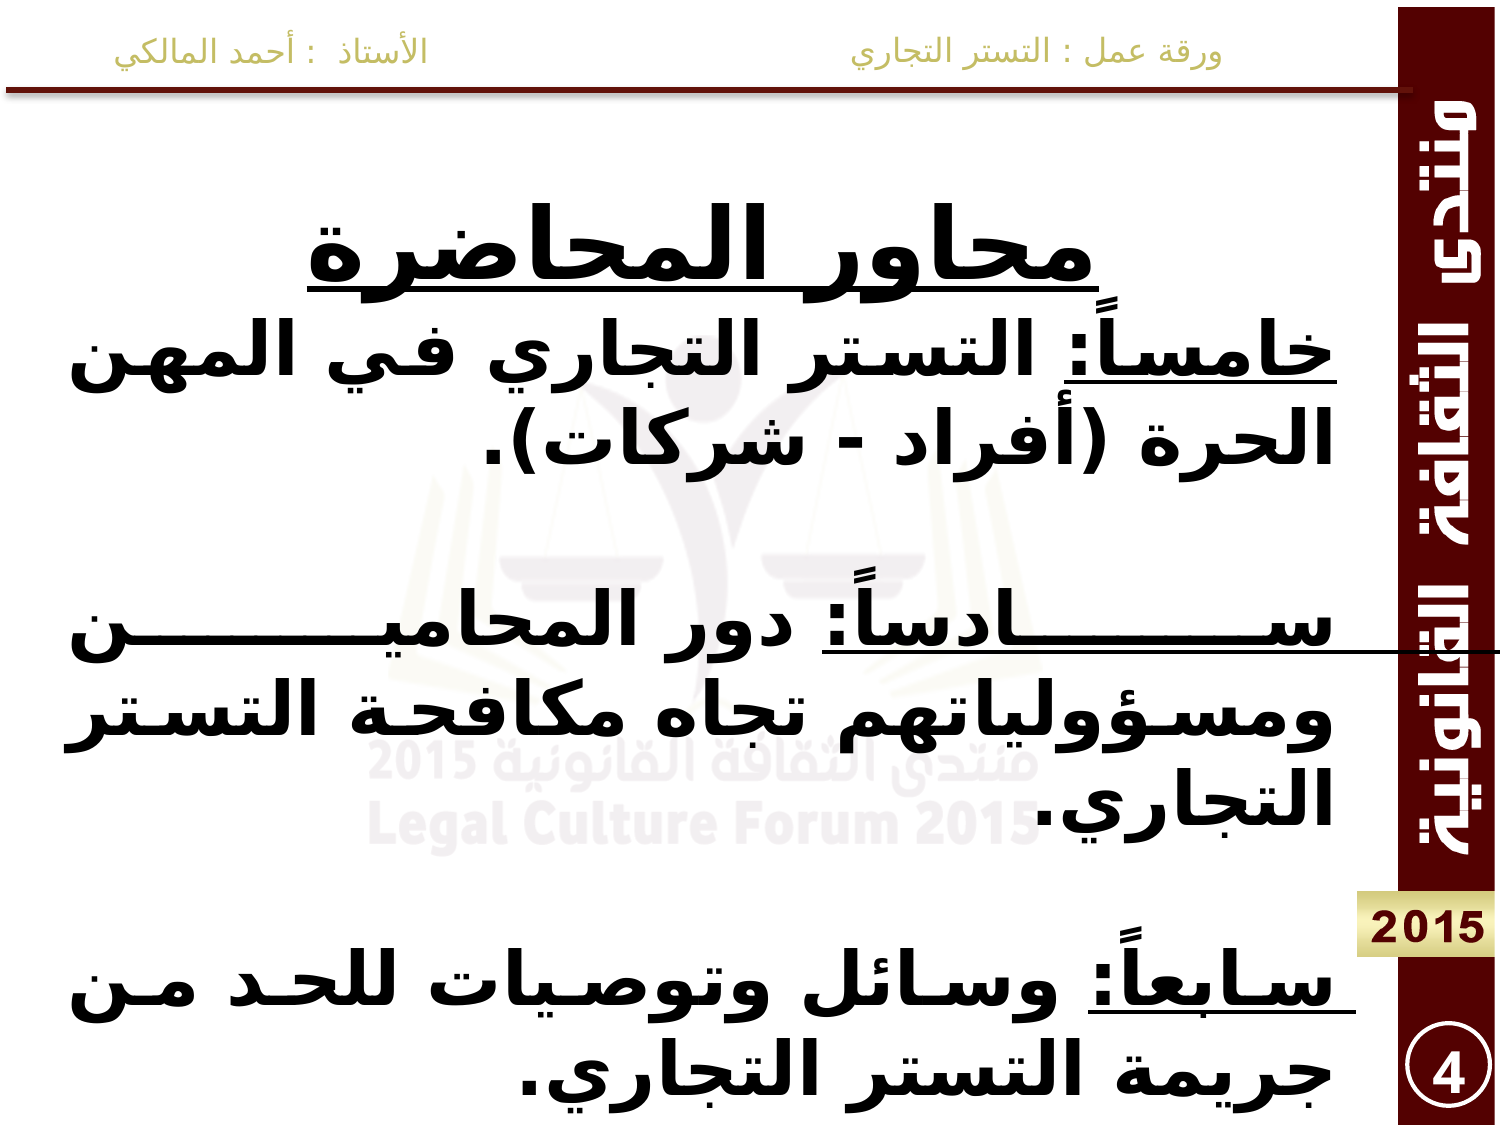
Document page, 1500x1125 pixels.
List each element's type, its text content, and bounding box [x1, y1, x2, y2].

slide_number 4 [1353, 1040, 1422, 1100]
text_box الأستاذ : أحمد المالكي [98, 22, 444, 78]
picture [0, 7, 1495, 1125]
text_box ورقة عمل : التستر التجاري [835, 21, 1239, 77]
text_box [1405, 1021, 1493, 1108]
text_box محاور المحاضرة خامساً: التستر التجاري في المهن الحرة (أفراد - شركات). سادساً: دور المحامين ومسؤولياتهم تجاه مكافحة التستر التجاري. سابعاً: وسائل وتوصيات للحد من جريمة التستر التجاري. [53, 172, 1353, 1118]
